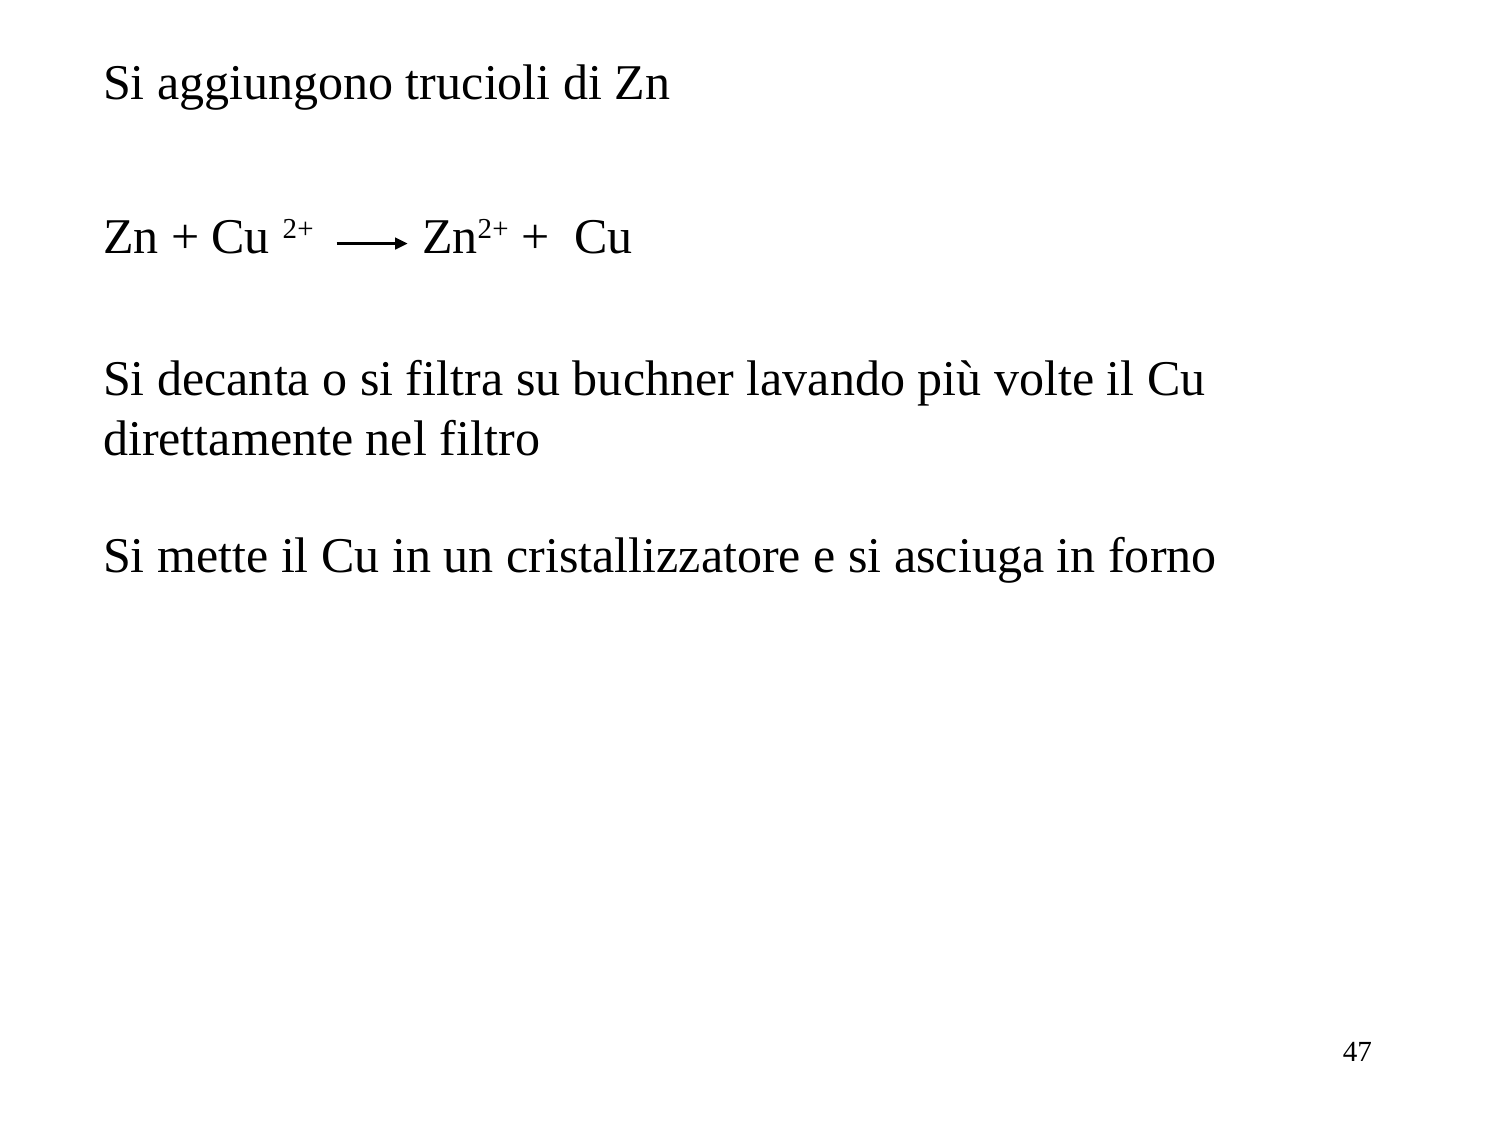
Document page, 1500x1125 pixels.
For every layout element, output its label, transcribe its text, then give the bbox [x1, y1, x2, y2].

text_box Si decanta o si filtra su buchner lavando più volte il Cu direttamente nel filtro [88, 338, 1365, 473]
slide_number 47 [1074, 1024, 1388, 1101]
text_box Si mette il Cu in un cristallizzatore e si asciuga in forno [88, 515, 1306, 590]
text_box Zn + Cu 2+ Zn2+ + Cu [88, 196, 1010, 271]
text_box Si aggiungono trucioli di Zn [88, 42, 1270, 118]
